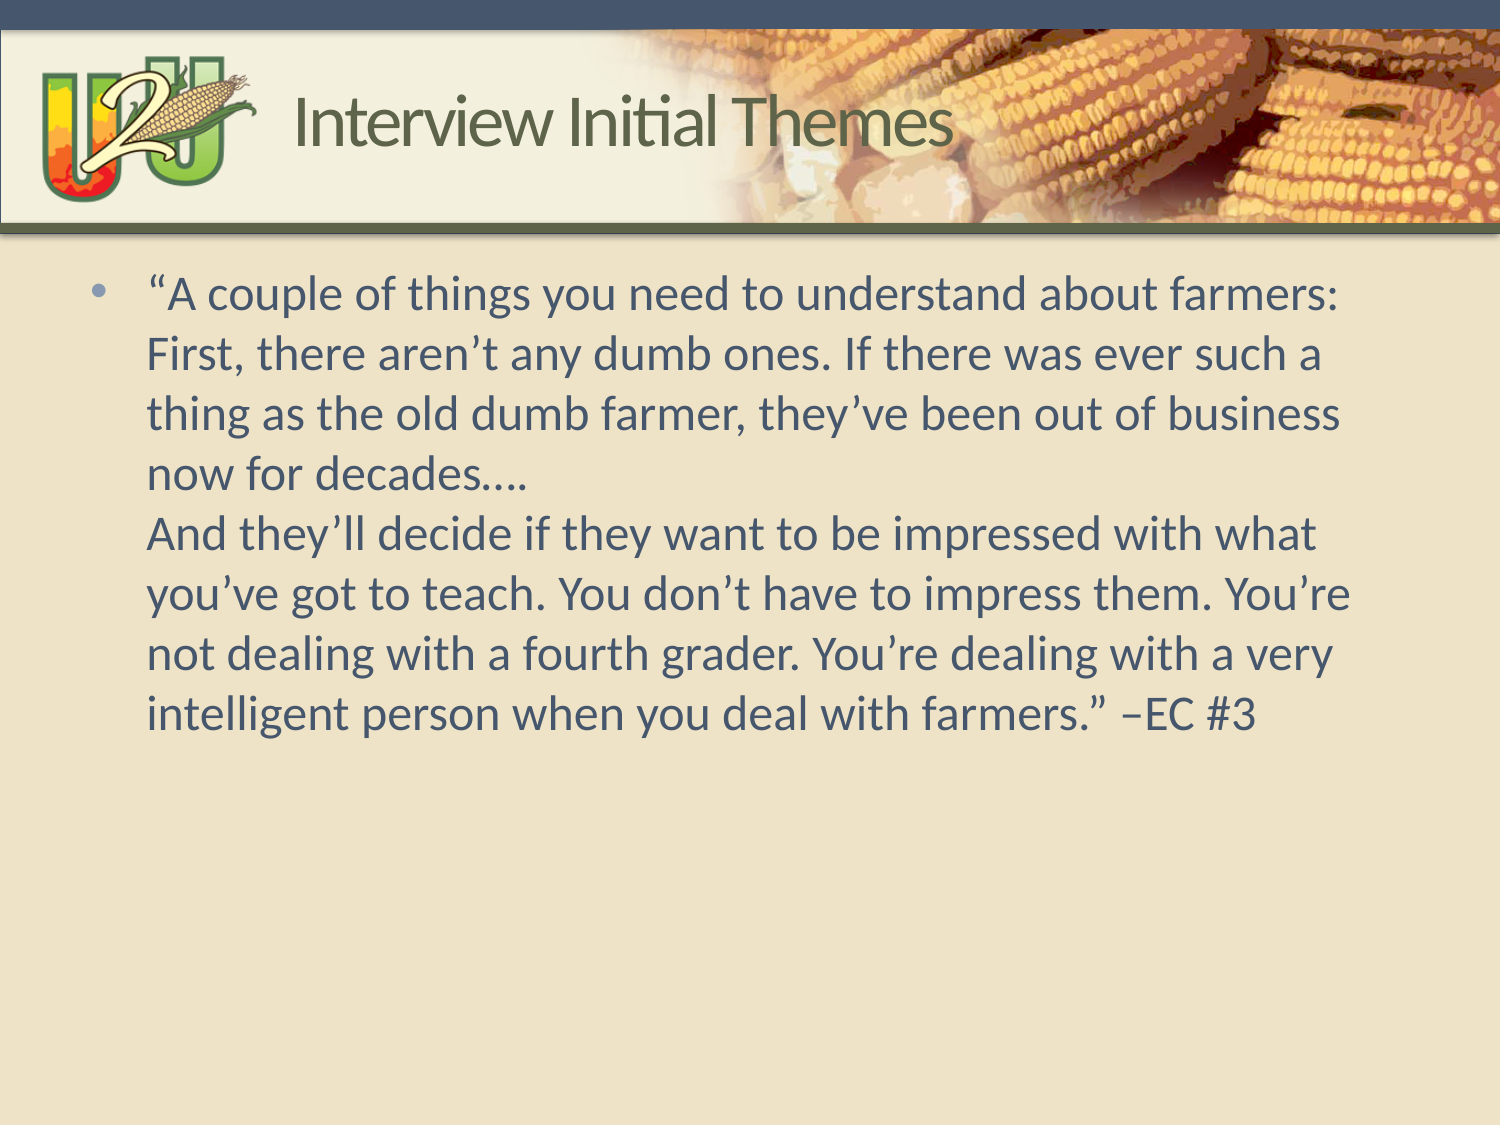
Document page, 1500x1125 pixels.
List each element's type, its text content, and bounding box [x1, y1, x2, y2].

list “A couple of things you need to understand about farmers: First, there aren’t any dumb ones. If there was ever such a thing as the old dumb farmer, they’ve been out of business now for decades…. And they’ll decide if they want to be impressed with what you’ve got to teach. You don’t have to impress them. You’re not dealing with a fourth grader. You’re dealing with a very intelligent person when you deal with farmers.” –EC #3 [75, 252, 1425, 1005]
title Interview Initial Themes [278, 62, 1455, 212]
picture [41, 55, 259, 205]
picture [560, 29, 1500, 223]
